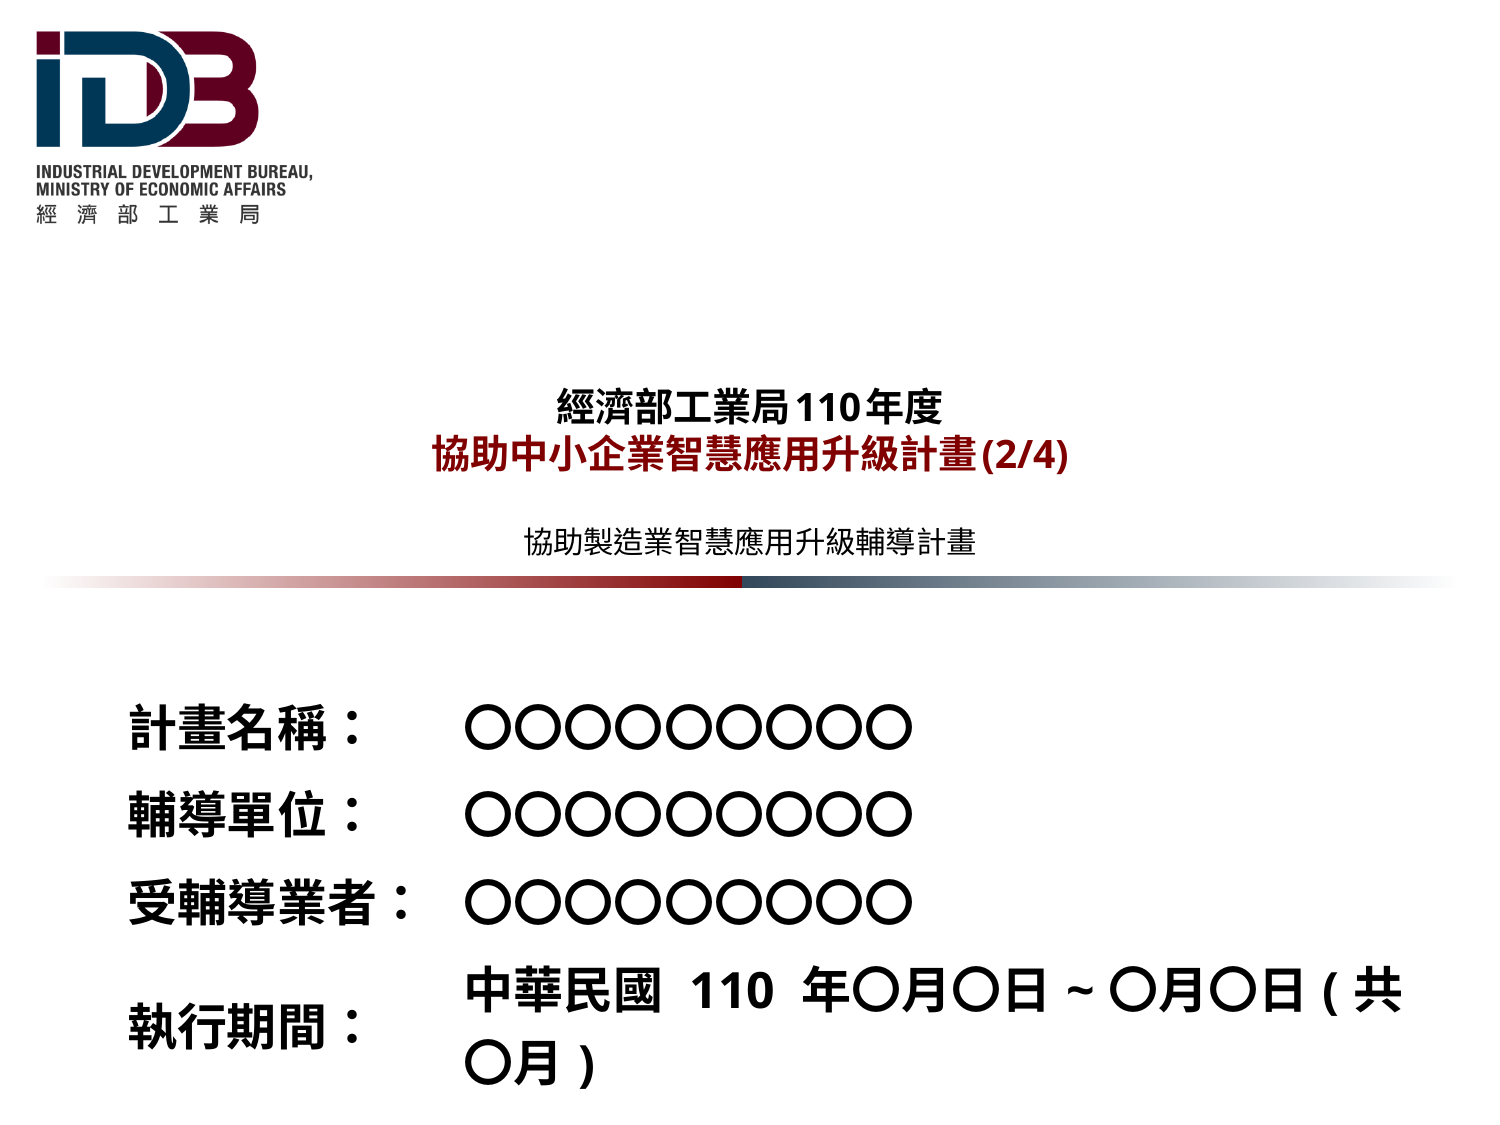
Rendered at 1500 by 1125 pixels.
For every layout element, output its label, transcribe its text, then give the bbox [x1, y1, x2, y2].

table_cell 〇〇〇〇〇〇〇〇〇 [450, 771, 1458, 855]
table_cell 執行期間： [113, 944, 448, 1103]
table_cell 〇〇〇〇〇〇〇〇〇 [450, 857, 1458, 943]
picture [0, 0, 373, 268]
table_header 〇〇〇〇〇〇〇〇〇 [450, 682, 1458, 766]
table_cell 輔導單位： [113, 771, 448, 855]
table_cell 中華民國 110 年〇月〇日~〇月〇日(共〇月) [450, 944, 1458, 1103]
table_header 計畫名稱： [113, 682, 448, 766]
title 經濟部工業局110年度 協助中小企業智慧應用升級計畫(2/4) 協助製造業智慧應用升級輔導計畫 [112, 326, 1388, 568]
table_cell 受輔導業者： [113, 857, 448, 943]
